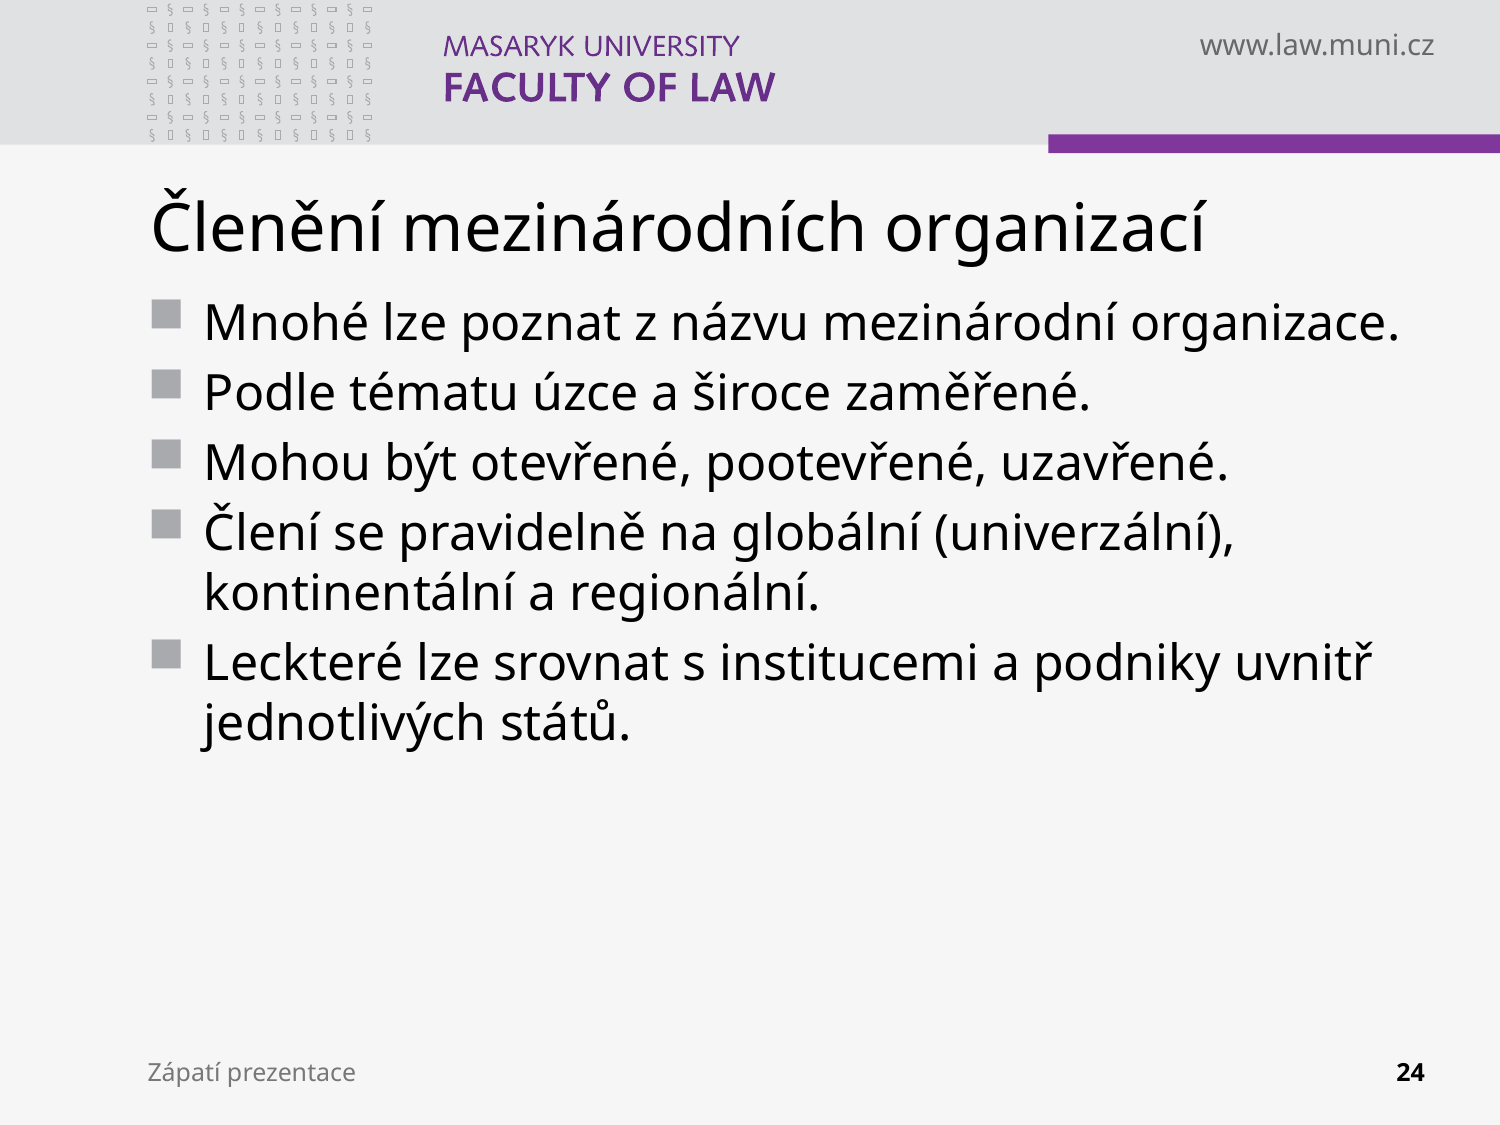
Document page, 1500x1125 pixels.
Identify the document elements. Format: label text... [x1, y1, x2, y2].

slide_number 24 [1316, 1056, 1425, 1100]
title Členění mezinárodních organizací [150, 184, 1425, 268]
list Mnohé lze poznat z názvu mezinárodní organizace. Podle tématu úzce a široce zaměřené. Mohou být otevřené, pootevřené, uzavřené. Člení se pravidelně na globální (univerzální), kontinentální a regionální. Leckteré lze srovnat s institucemi a podniky uvnitř jednotlivých států. [147, 290, 1423, 1006]
footer Zápatí prezentace [147, 1056, 1269, 1100]
